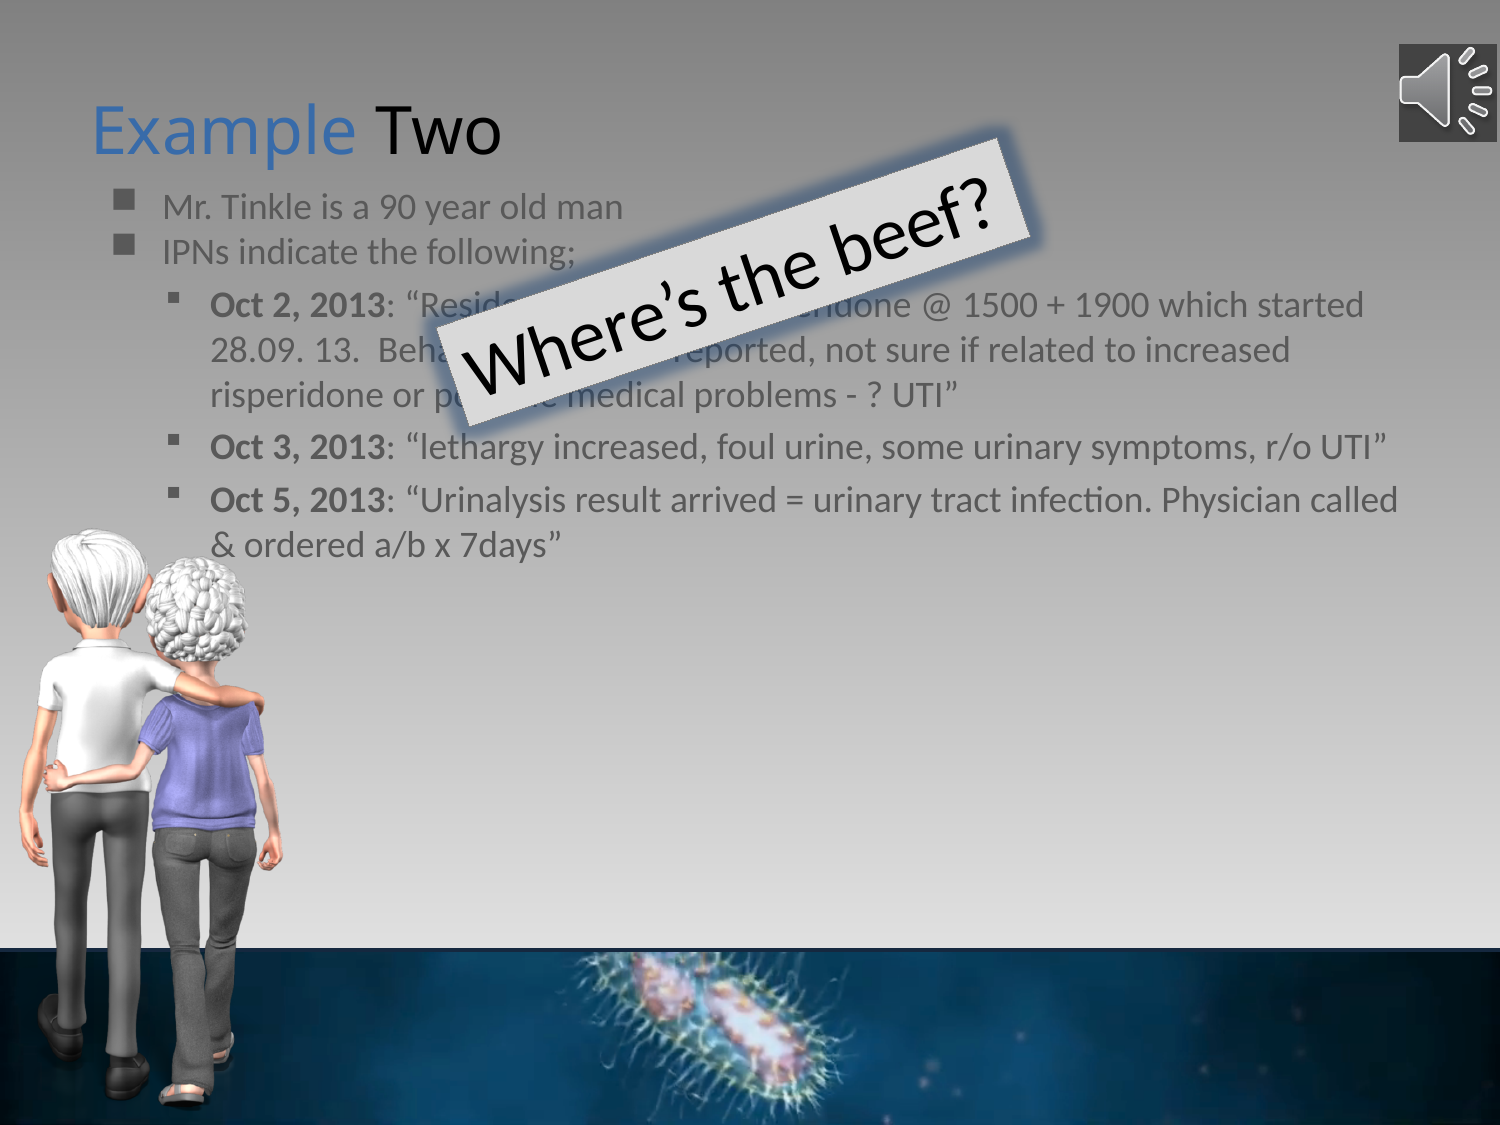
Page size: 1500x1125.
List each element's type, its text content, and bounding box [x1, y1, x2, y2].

list Mr. Tinkle is a 90 year old man IPNs indicate the following; Oct 2, 2013: “Resident is receiving risperidone @ 1500 + 1900 which started 28.09. 13. Behaviour changes reported, not sure if related to increased risperidone or possible medical problems - ? UTI” Oct 3, 2013: “lethargy increased, foul urine, some urinary symptoms, r/o UTI” Oct 5, 2013: “Urinalysis result arrived = urinary tract infection. Physician called & ordered a/b x 7days” [75, 175, 1425, 925]
picture [0, 491, 1500, 1125]
text_box Where’s the beef? [435, 137, 1031, 427]
title Example Two [75, 45, 1425, 175]
picture [1398, 43, 1499, 144]
